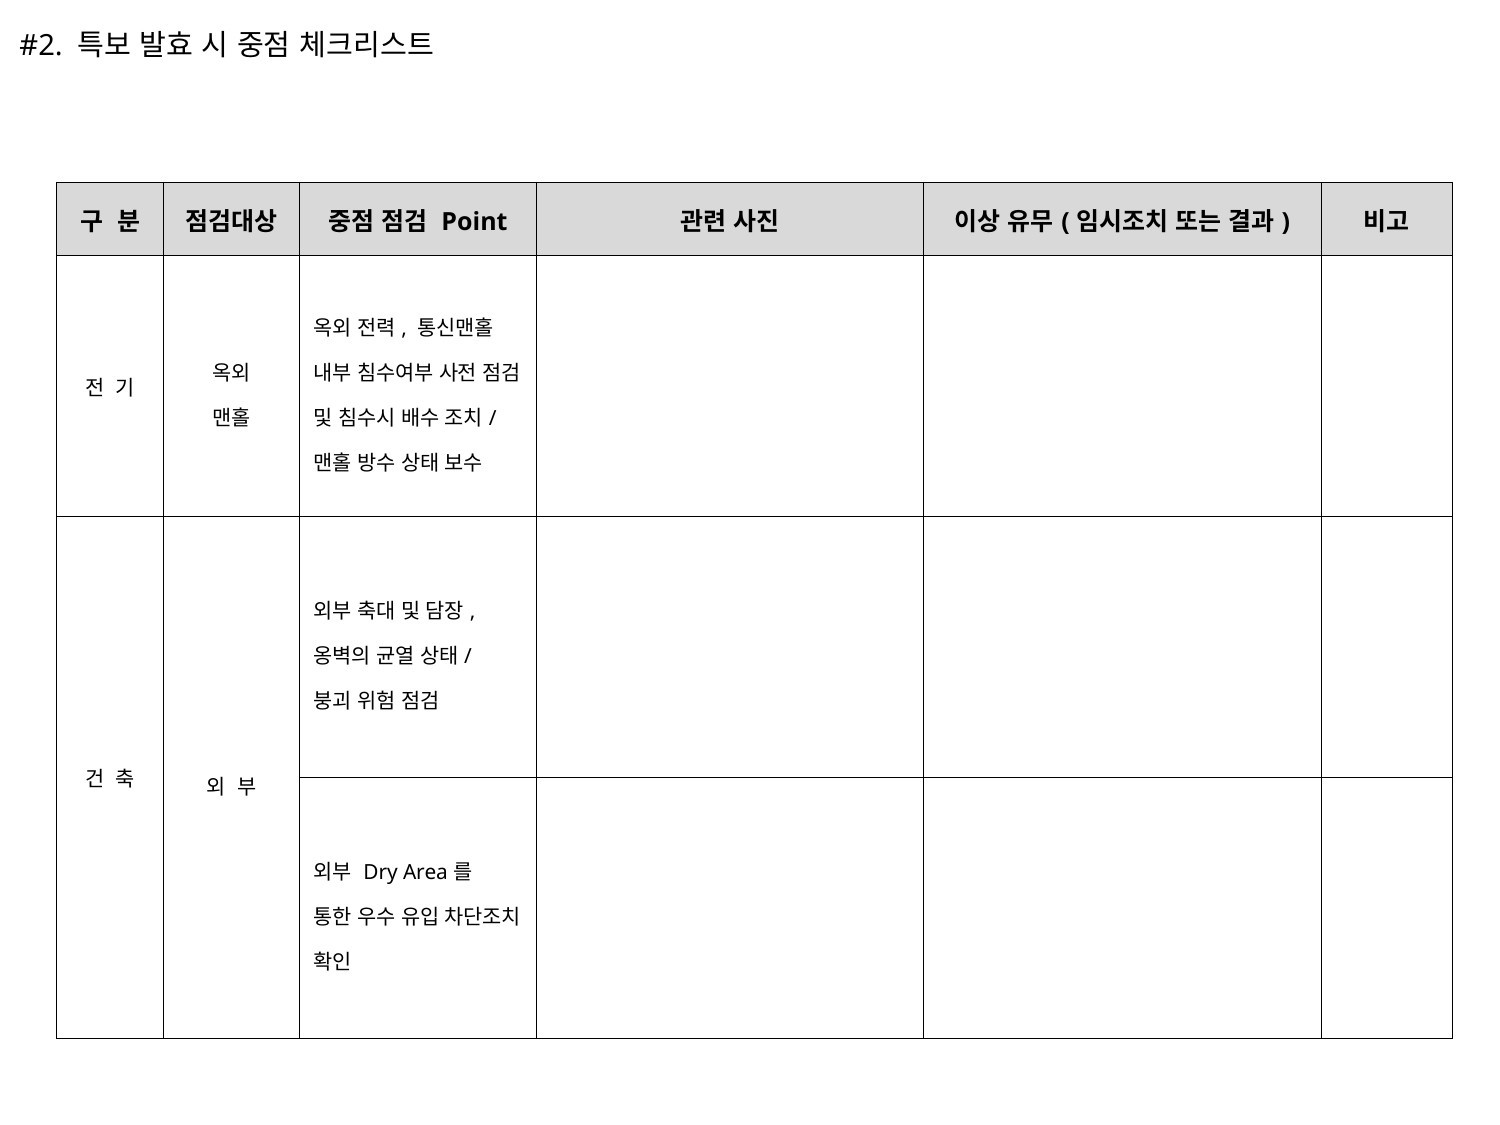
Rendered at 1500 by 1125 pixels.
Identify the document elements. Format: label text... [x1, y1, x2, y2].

table_cell [924, 778, 1321, 1038]
table_header 관련 사진 [537, 183, 923, 255]
table_cell [537, 256, 923, 516]
table_cell 옥외 맨홀 [164, 256, 299, 516]
table_header 중점 점검 Point [300, 183, 536, 255]
text_box #2. 특보 발효 시 중점 체크리스트 [4, 18, 886, 69]
table_cell [537, 517, 923, 777]
table_header 비고 [1322, 183, 1452, 255]
table_cell [537, 778, 923, 1038]
table_cell [924, 256, 1321, 516]
table_cell 외 부 [164, 517, 299, 1038]
table_cell [1322, 778, 1452, 1038]
table_cell 건 축 [57, 517, 163, 1038]
table_cell 외부 축대 및 담장, 옹벽의 균열 상태/ 붕괴 위험 점검 [300, 517, 536, 777]
table_cell [924, 517, 1321, 777]
table_cell [1322, 256, 1452, 516]
table_cell 옥외 전력, 통신맨홀 내부 침수여부 사전 점검 및 침수시 배수 조치/ 맨홀 방수 상태 보수 [300, 256, 536, 516]
table_cell [1322, 517, 1452, 777]
table_header 점검대상 [164, 183, 299, 255]
table_cell 전 기 [57, 256, 163, 516]
table_header 이상 유무(임시조치 또는 결과) [924, 183, 1321, 255]
table_header 구 분 [57, 183, 163, 255]
table_cell 외부 Dry Area를 통한 우수 유입 차단조치 확인 [300, 778, 536, 1038]
